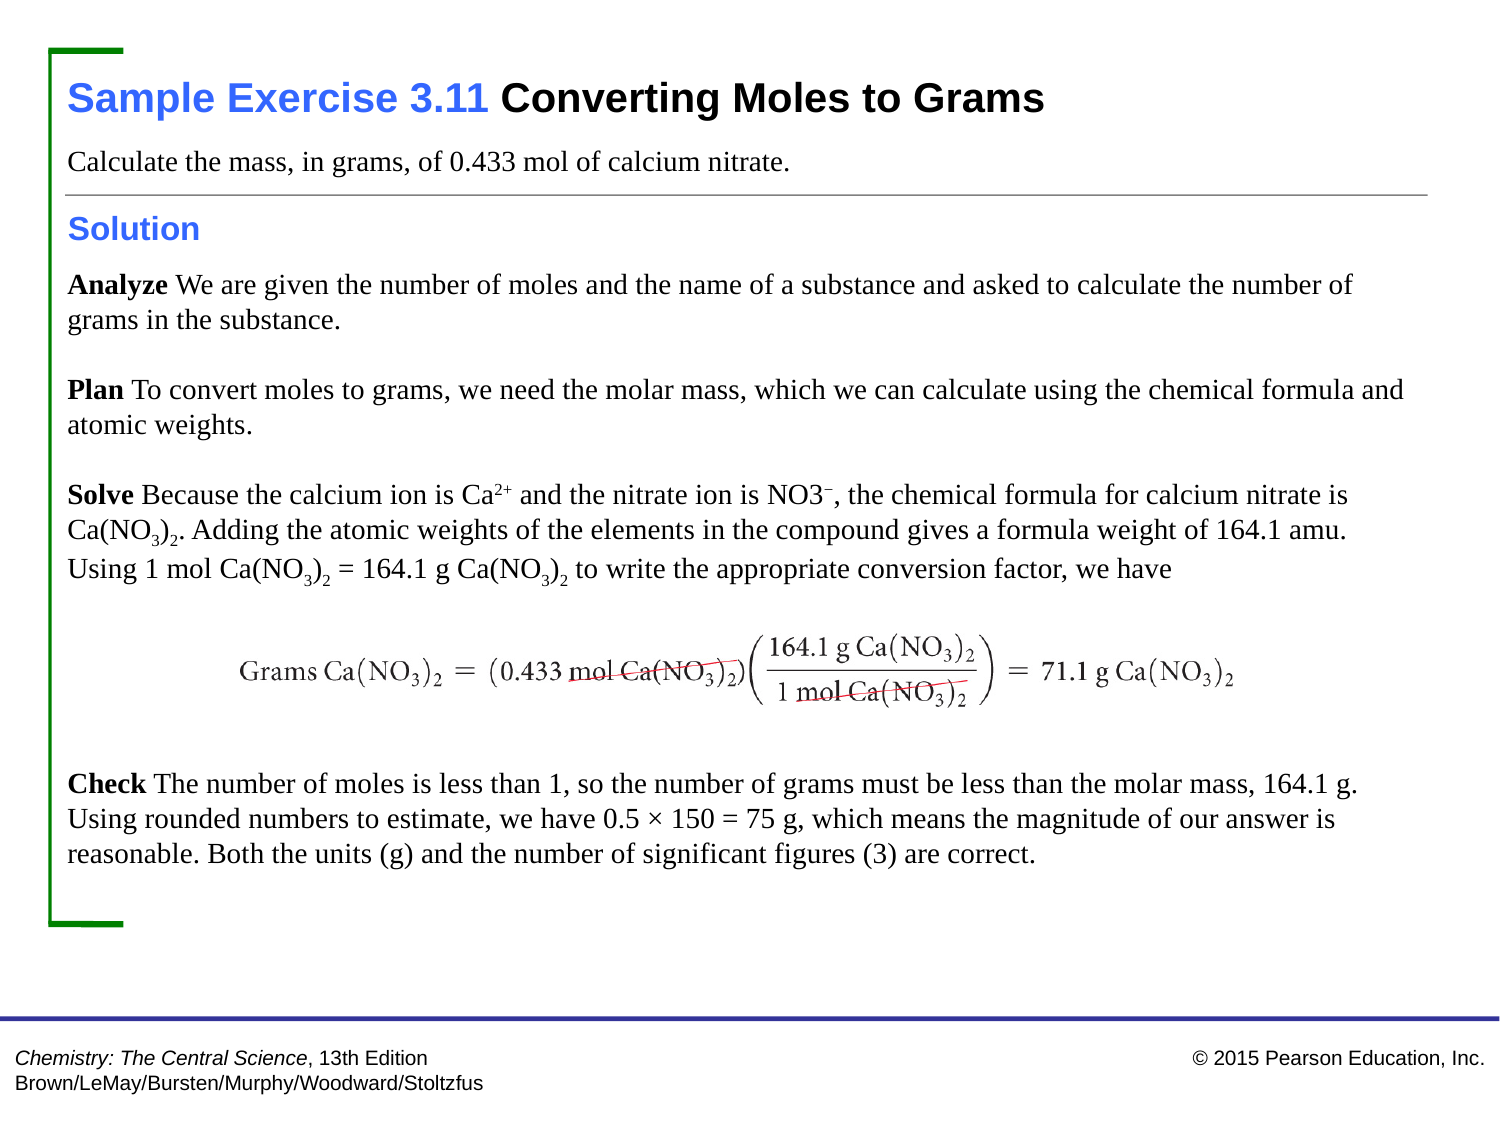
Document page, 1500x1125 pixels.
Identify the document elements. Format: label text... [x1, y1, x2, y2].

picture [240, 633, 1233, 708]
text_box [49, 612, 1351, 727]
text_box Solution [53, 197, 414, 258]
text_box Analyze We are given the number of moles and the name of a substance and asked to calculate the number of grams in the substance. Plan To convert moles to grams, we need the molar mass, which we can calculate using the chemical formula and atomic weights. Solve Because the calcium ion is Ca2+ and the nitrate ion is NO3−, the chemical formula for calcium nitrate is Ca(NO3)2. Adding the atomic weights of the elements in the compound gives a formula weight of 164.1 amu. Using 1 mol Ca(NO3)2 = 164.1 g Ca(NO3)2 to write the appropriate conversion factor, we have Check The number of moles is less than 1, so the number of grams must be less than the molar mass, 164.1 g. Using rounded numbers to estimate, we have 0.5 × 150 = 75 g, which means the magnitude of our answer is reasonable. Both the units (g) and the number of significant figures (3) are correct. [52, 257, 1425, 588]
text_box Calculate the mass, in grams, of 0.433 mol of calcium nitrate. [52, 135, 1421, 186]
text_box Sample Exercise 3.11 Converting Moles to Grams [52, 65, 1438, 126]
